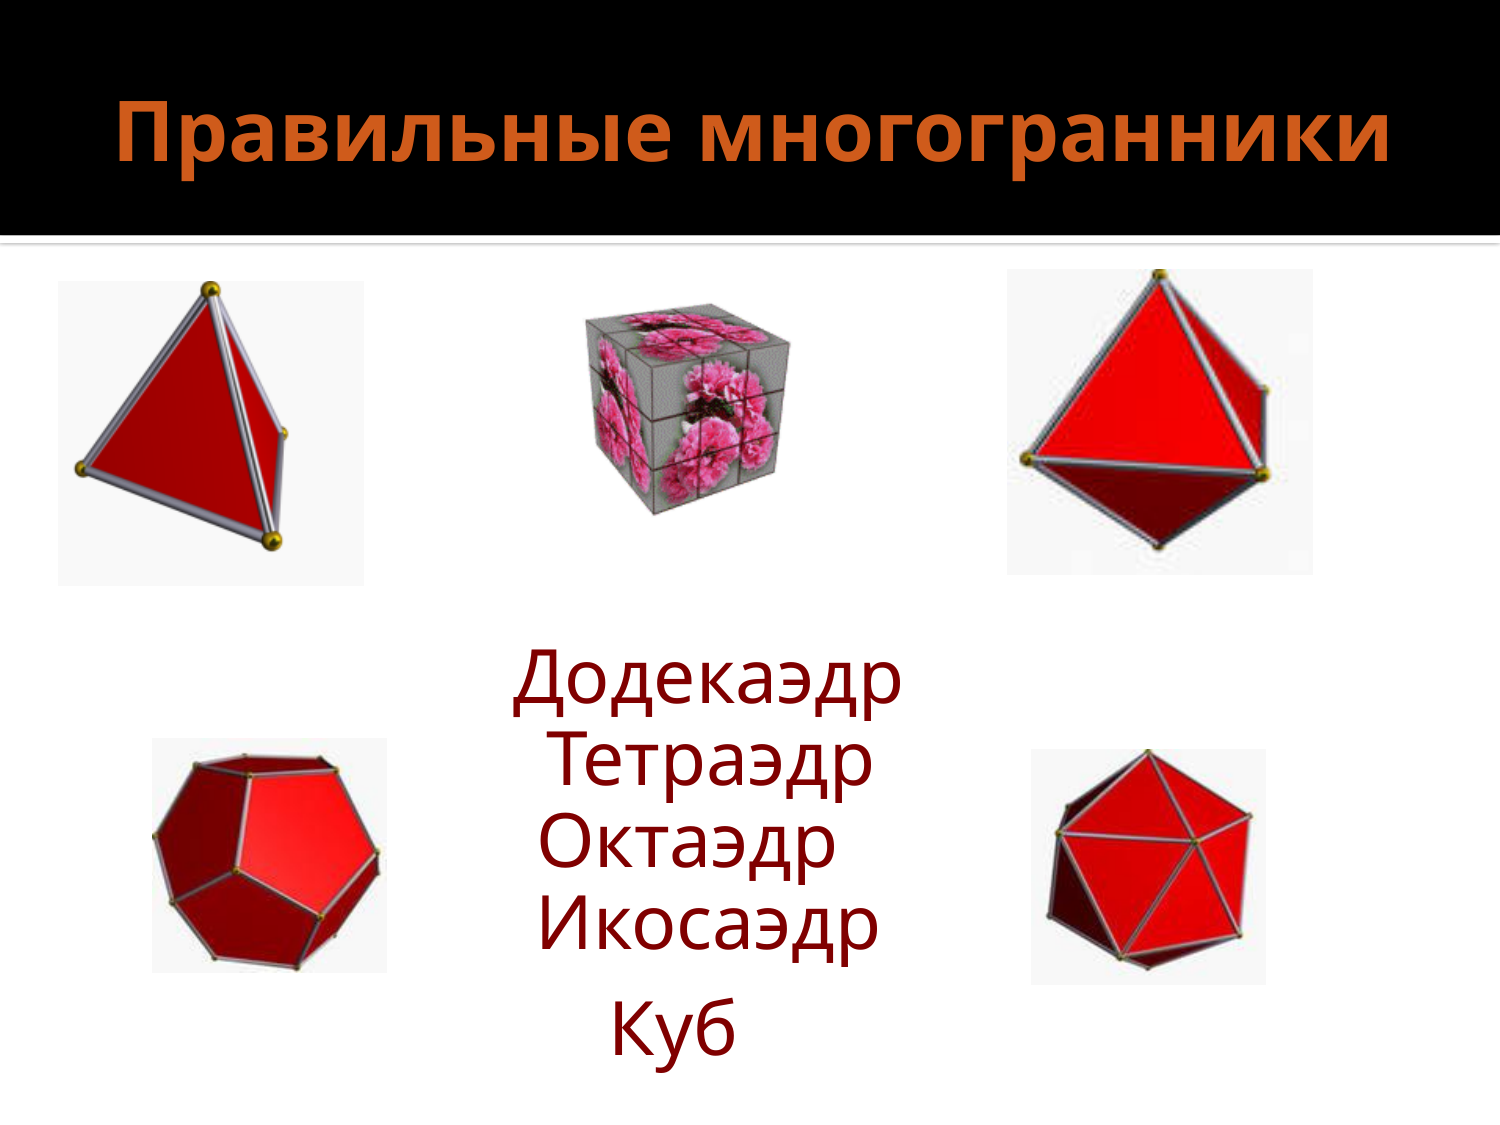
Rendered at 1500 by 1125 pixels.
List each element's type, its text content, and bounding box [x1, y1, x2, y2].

title Правильные многогранники [75, 25, 1425, 231]
text_box Додекаэдр [492, 621, 926, 816]
picture [1007, 269, 1313, 575]
text_box Октаэдр [515, 816, 879, 867]
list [538, 257, 833, 552]
picture [152, 738, 387, 973]
text_box Икосаэдр [515, 867, 903, 972]
text_box Куб [538, 972, 809, 1078]
picture [1031, 749, 1266, 985]
picture [58, 281, 364, 586]
